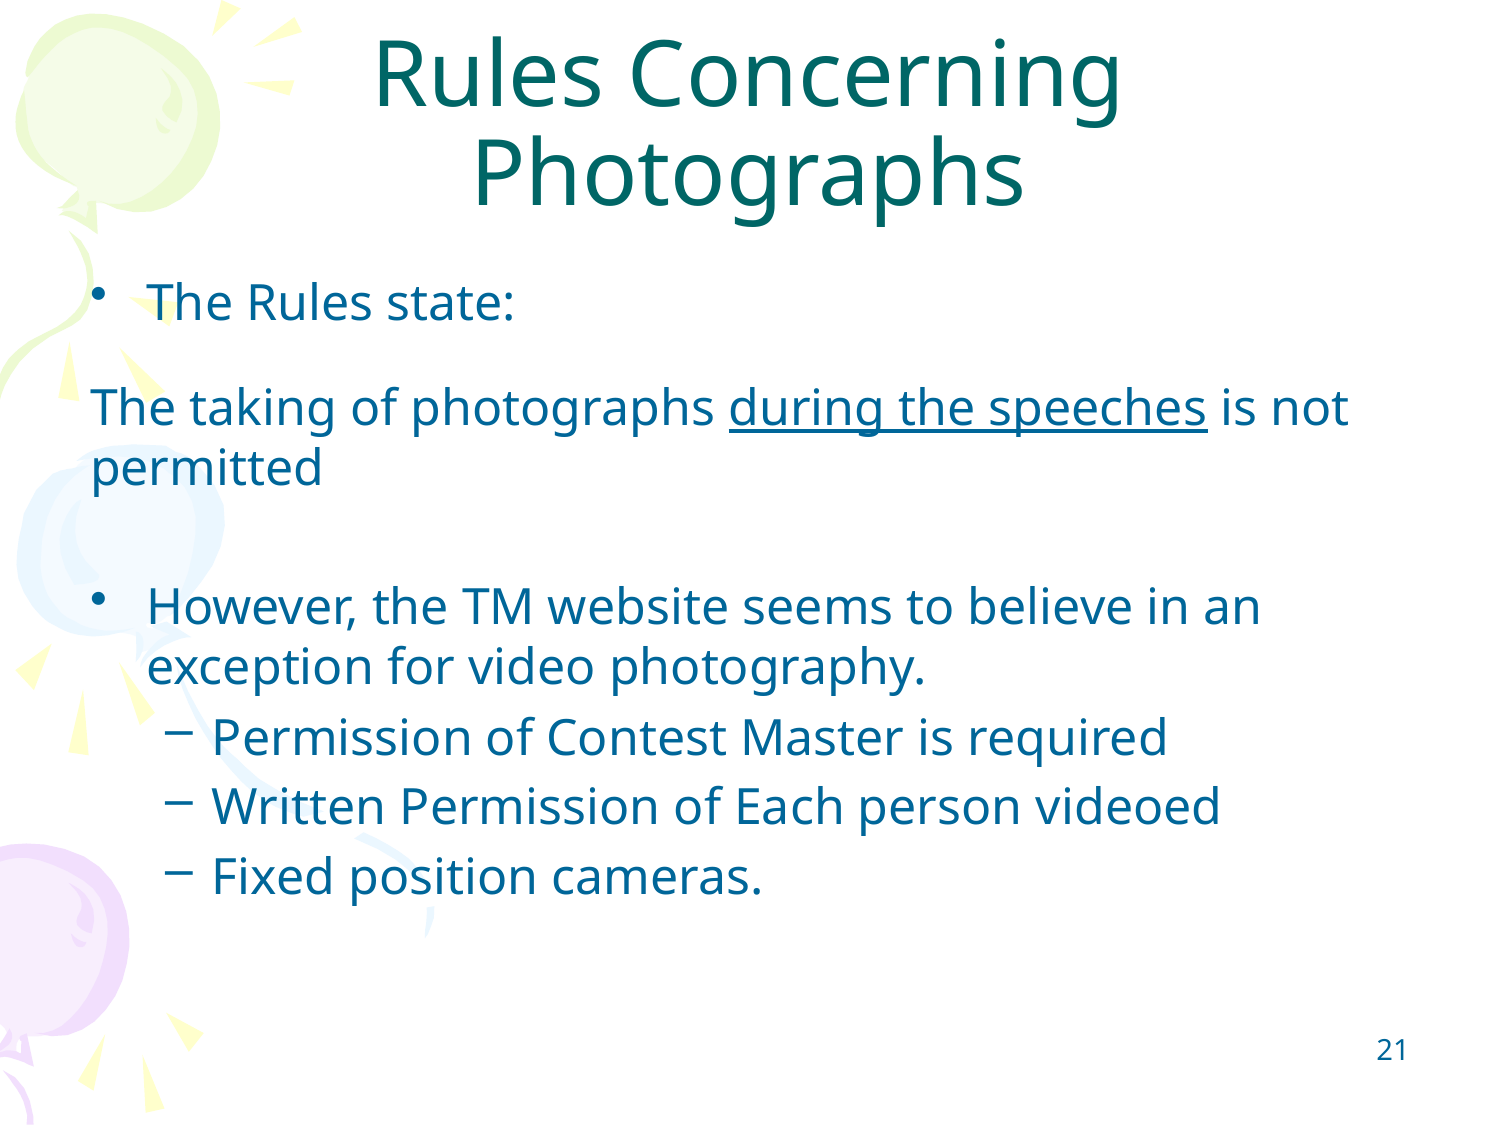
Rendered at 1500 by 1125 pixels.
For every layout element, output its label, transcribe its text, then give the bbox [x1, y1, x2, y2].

slide_number 21 [1074, 1024, 1425, 1100]
list The Rules state: The taking of photographs during the speeches is not permitted However, the TM website seems to believe in an exception for video photography. Permission of Contest Master is required Written Permission of Each person videoed Fixed position cameras. [75, 262, 1425, 994]
title Rules Concerning Photographs [72, 16, 1425, 233]
